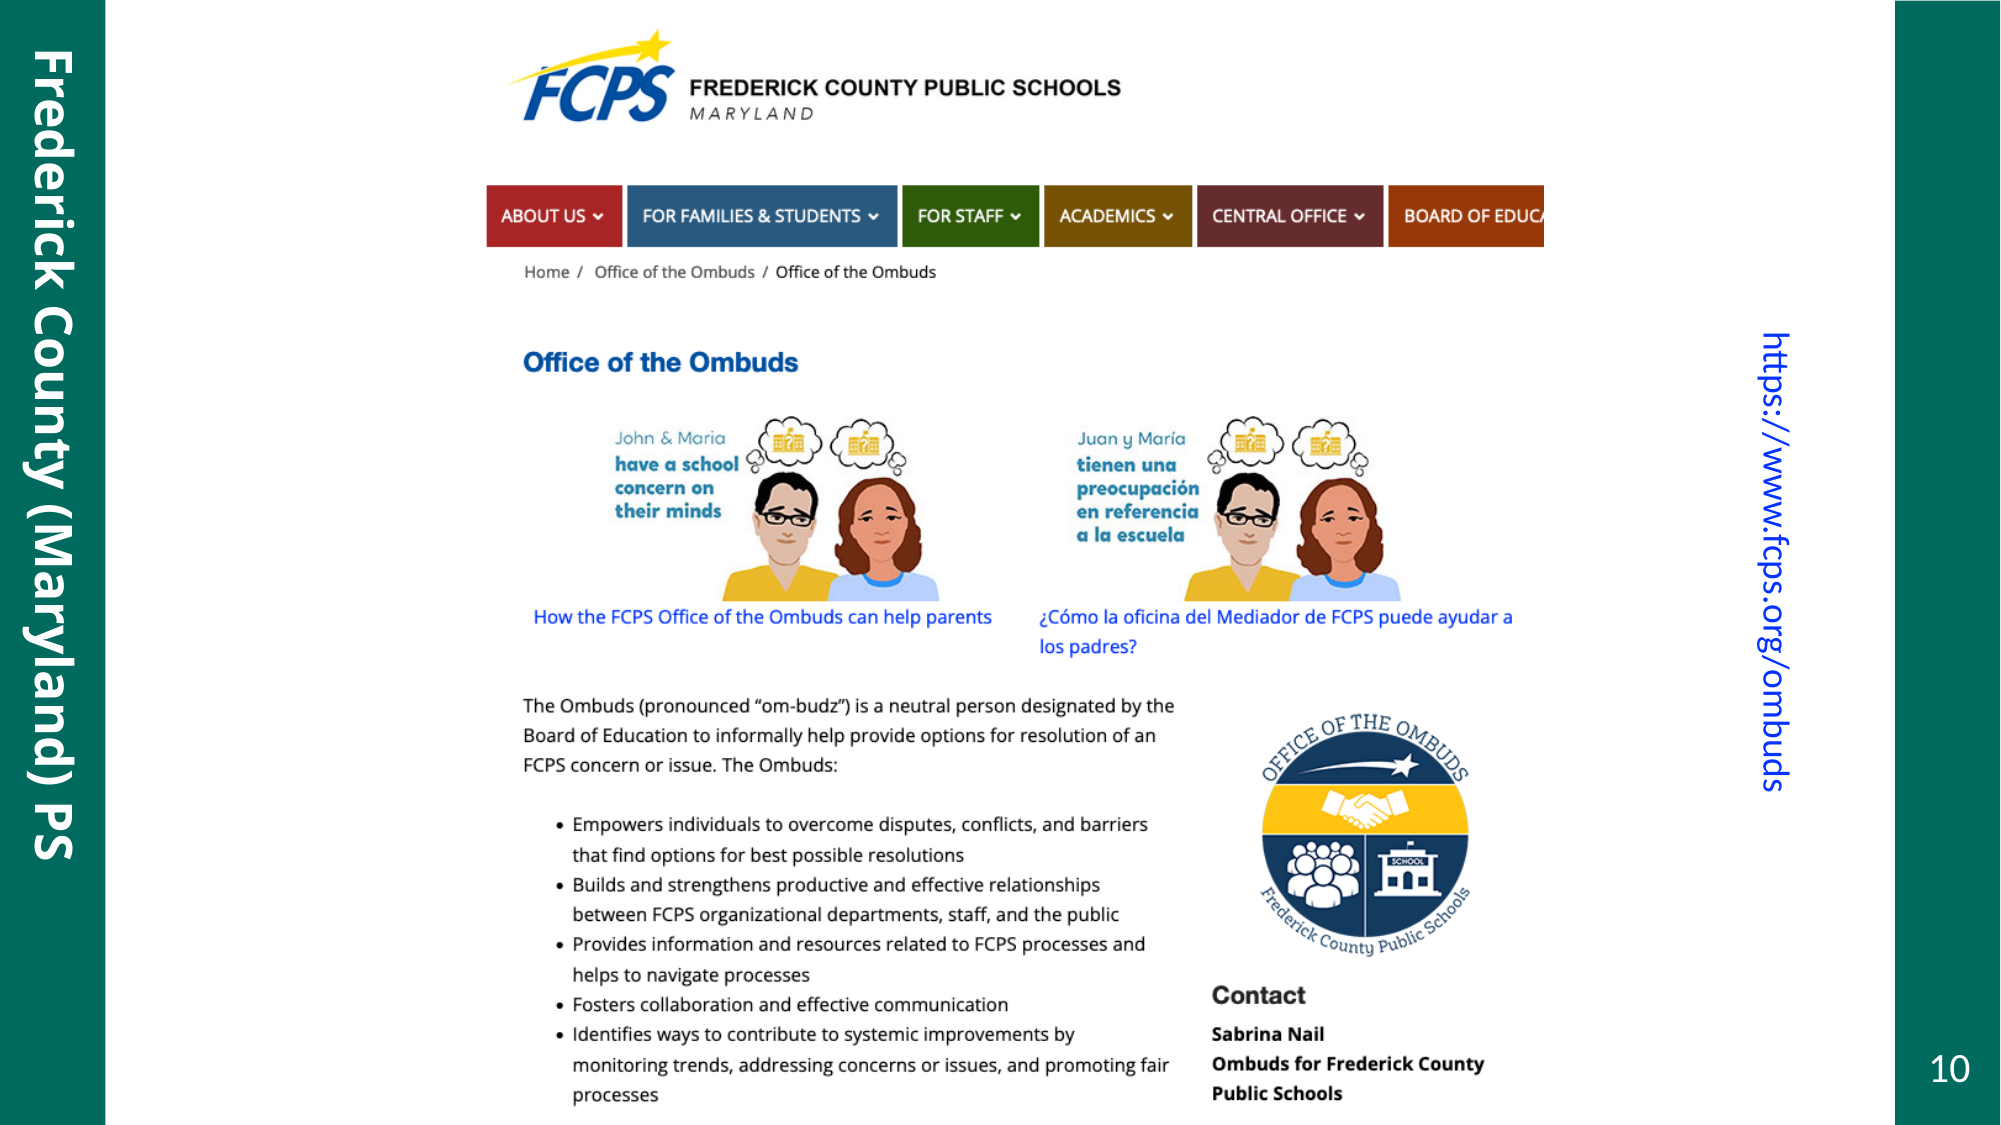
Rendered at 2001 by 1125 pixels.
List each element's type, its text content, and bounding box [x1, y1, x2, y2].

text_box https://www.fcps.org/ombuds [1748, 316, 1809, 809]
picture [455, 15, 1544, 1109]
text_box 10 [1904, 1033, 1994, 1094]
title Frederick County (Maryland) PS [0, 32, 104, 974]
